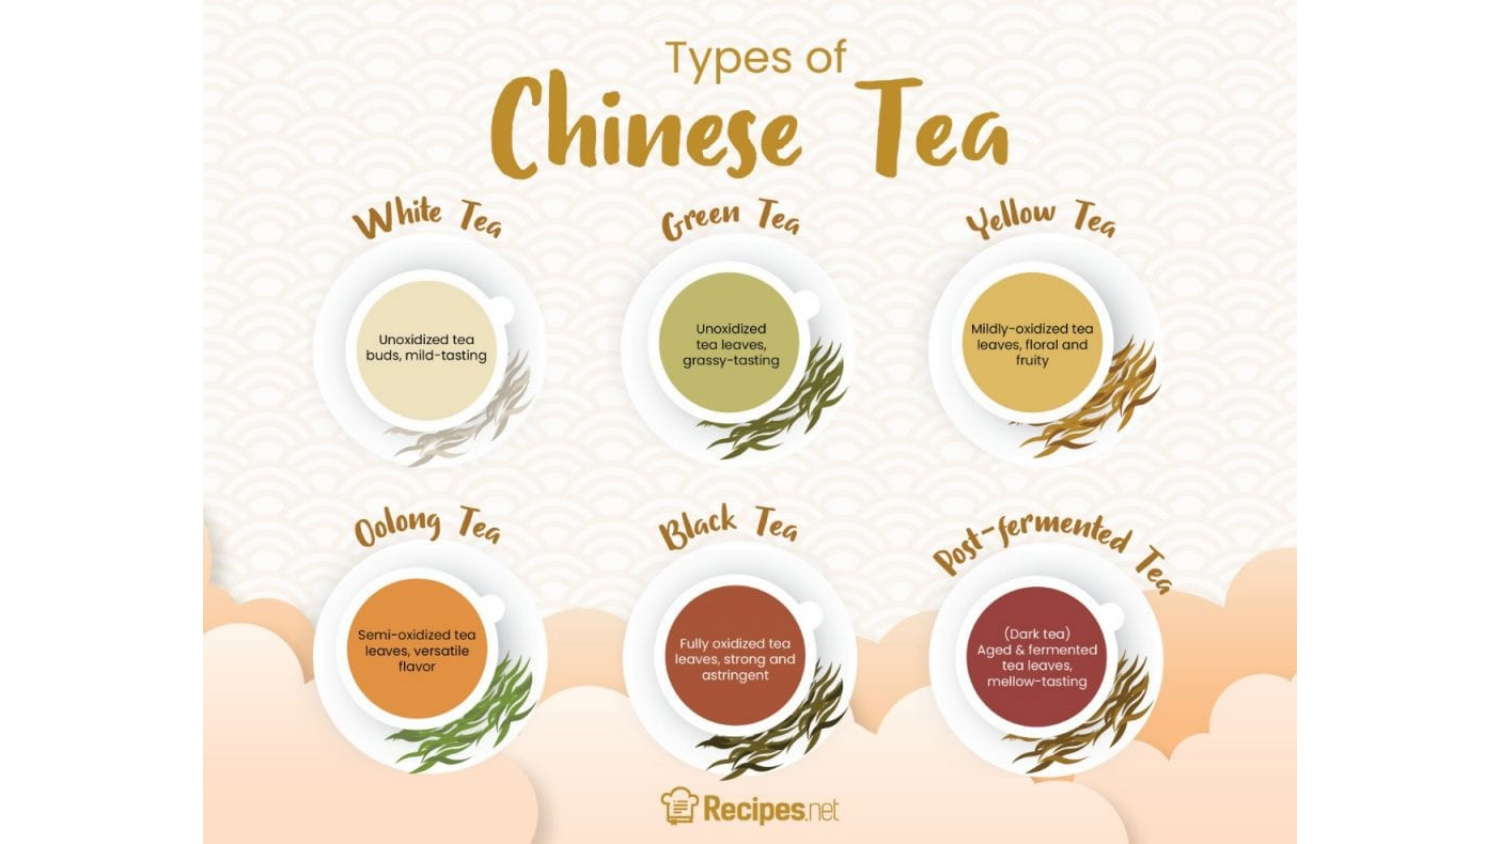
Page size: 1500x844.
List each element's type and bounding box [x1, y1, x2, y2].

picture [203, 0, 1297, 844]
